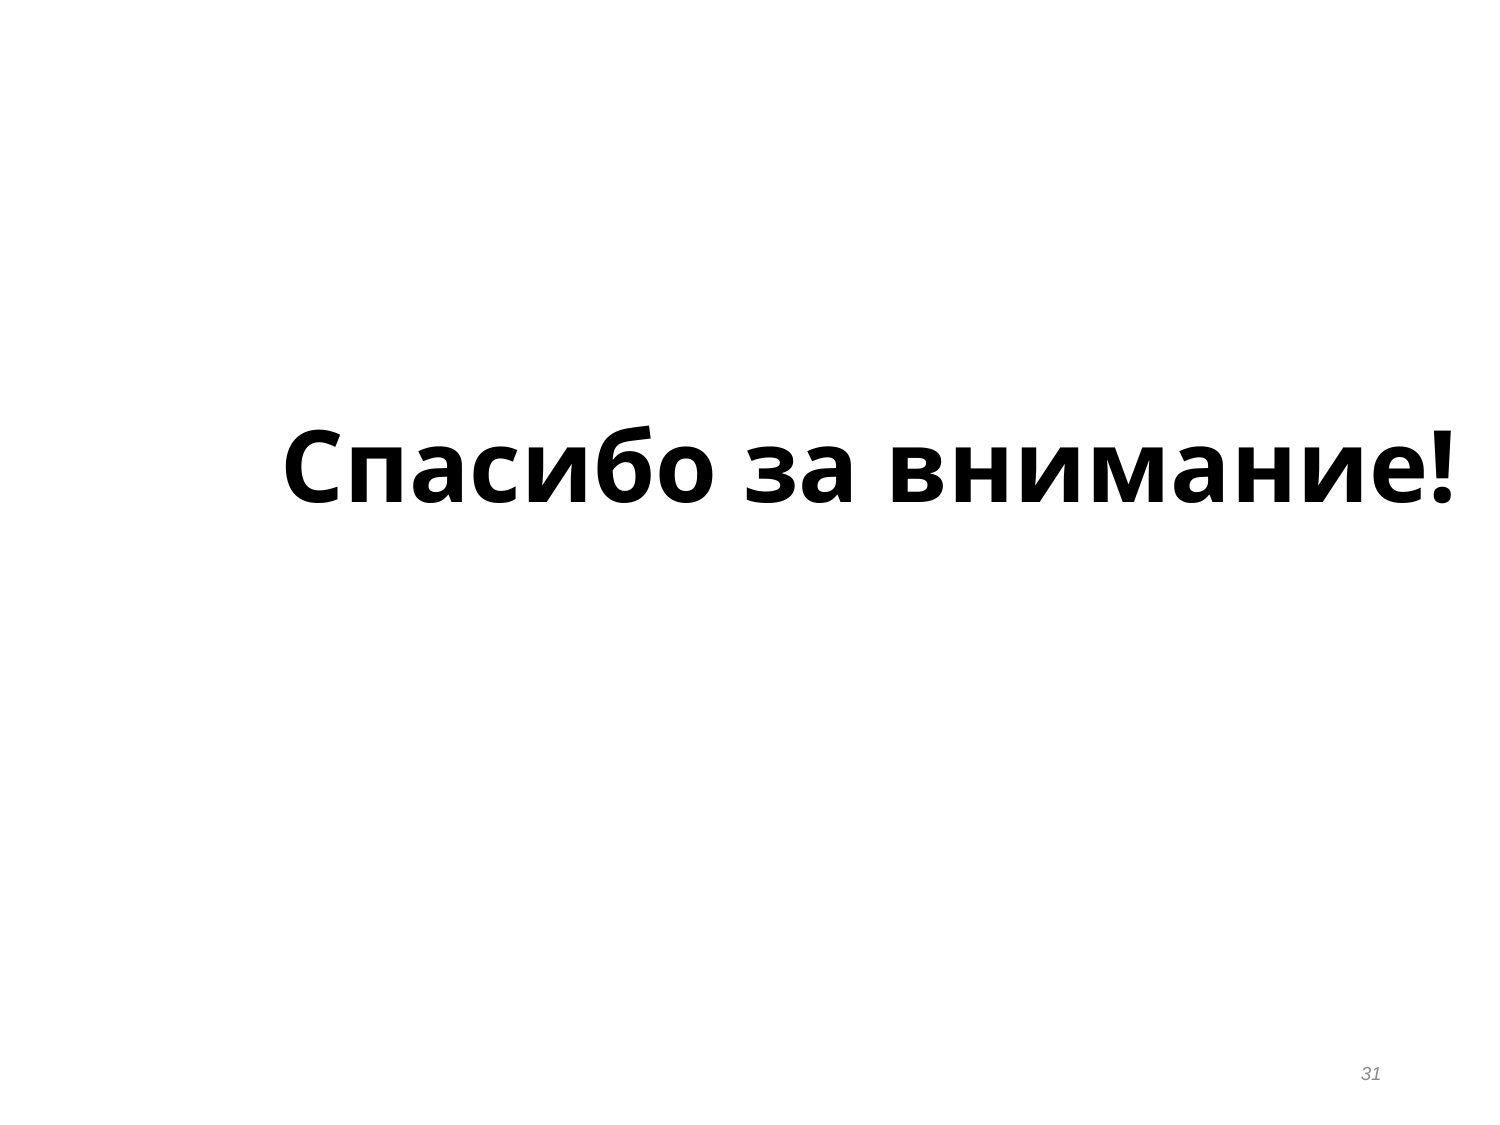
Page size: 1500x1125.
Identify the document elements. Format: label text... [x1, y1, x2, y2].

title Спасибо за внимание! [265, 361, 1500, 580]
slide_number 31 [1059, 1042, 1397, 1103]
